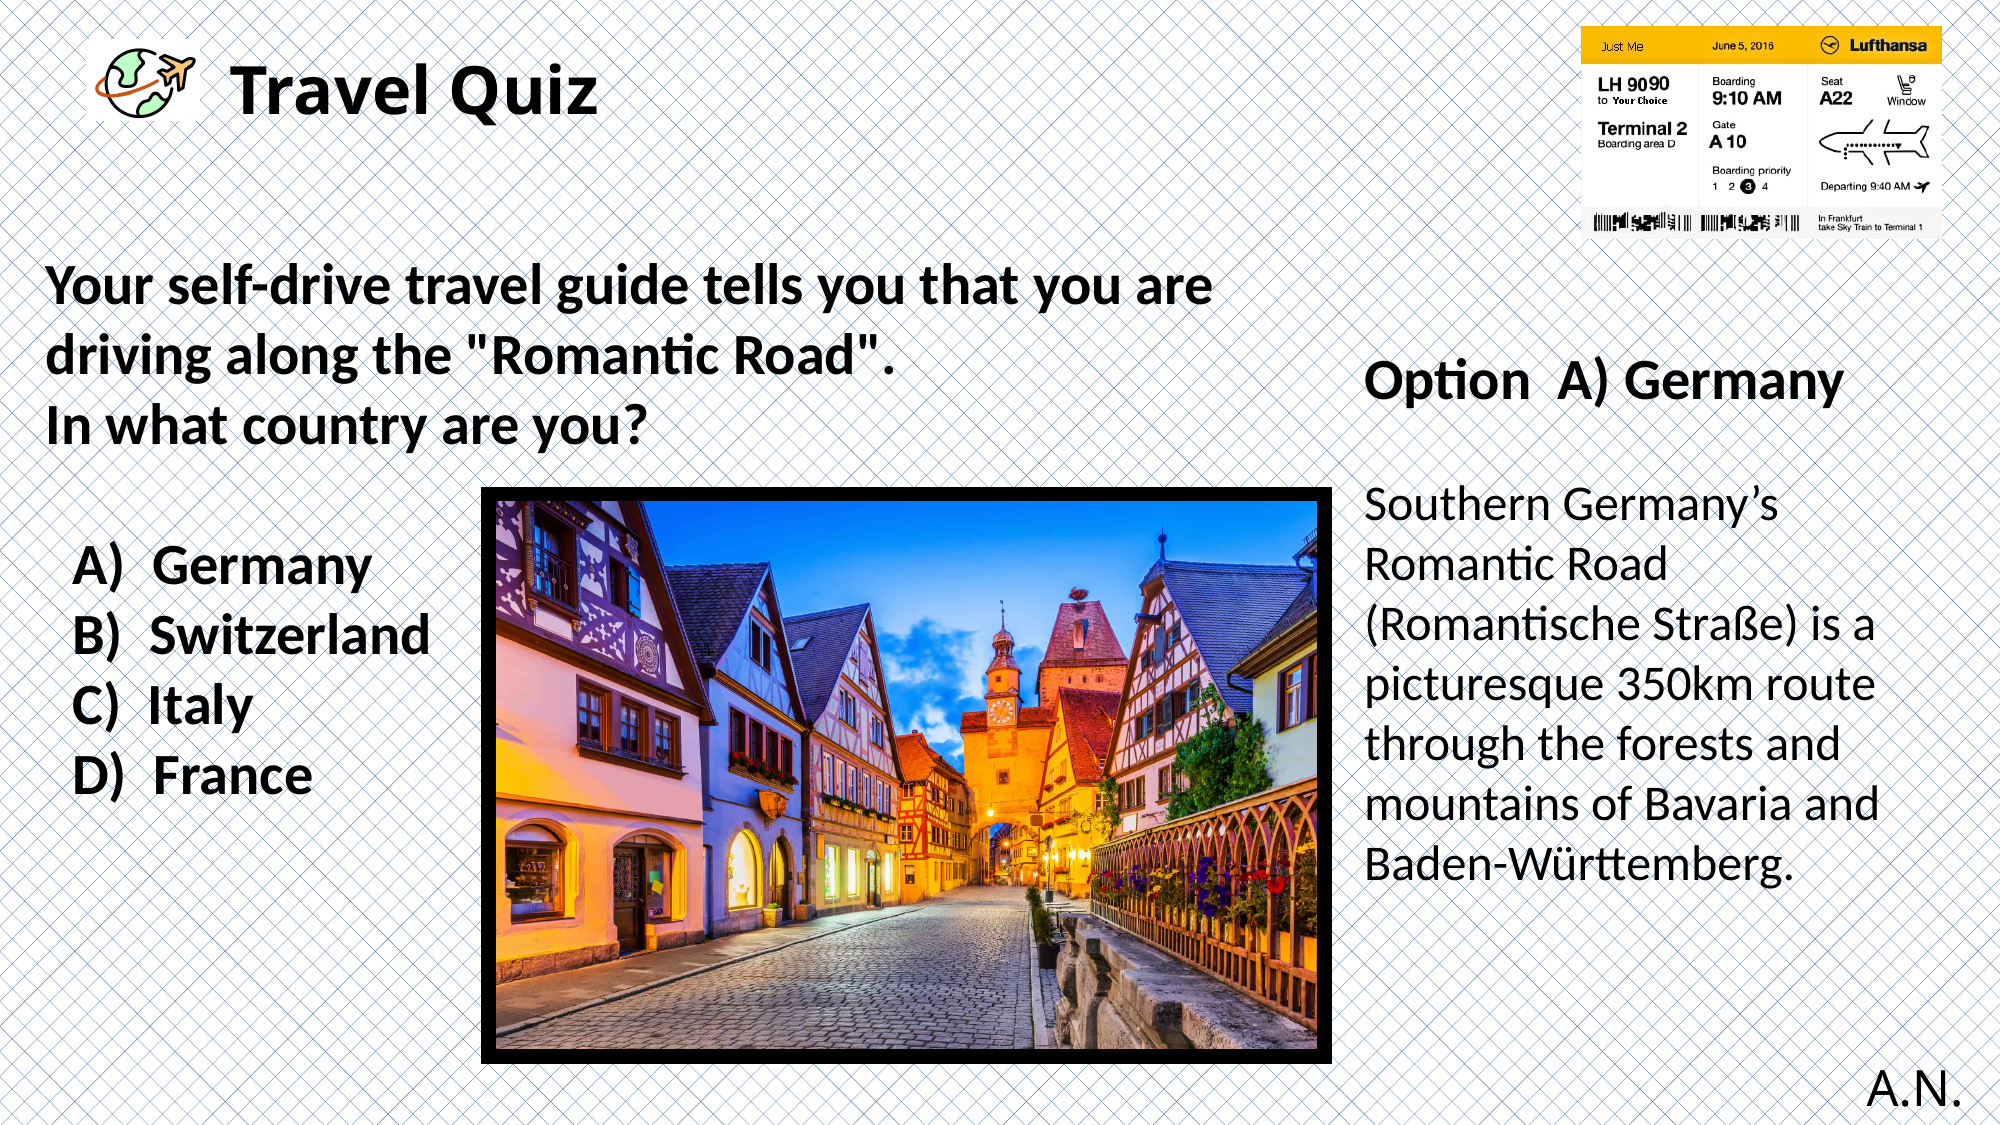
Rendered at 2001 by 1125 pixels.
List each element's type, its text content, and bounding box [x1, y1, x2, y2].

picture [1580, 26, 1942, 239]
picture [495, 501, 1318, 1050]
picture [86, 39, 200, 121]
text_box Your self-drive travel guide tells you that you are driving along the "Romantic Road". In what country are you? A) Germany B) Switzerland ​ C) Italy D) France ​ [31, 238, 1318, 954]
text_box Option A) Germany Southern Germany’s Romantic Road (Romantische Straße) is a picturesque 350km route through the forests and mountains of Bavaria and Baden-Württemberg. [1349, 333, 1942, 899]
text_box Travel Quiz [184, 58, 645, 137]
text_box A.N. [1851, 1049, 1979, 1124]
